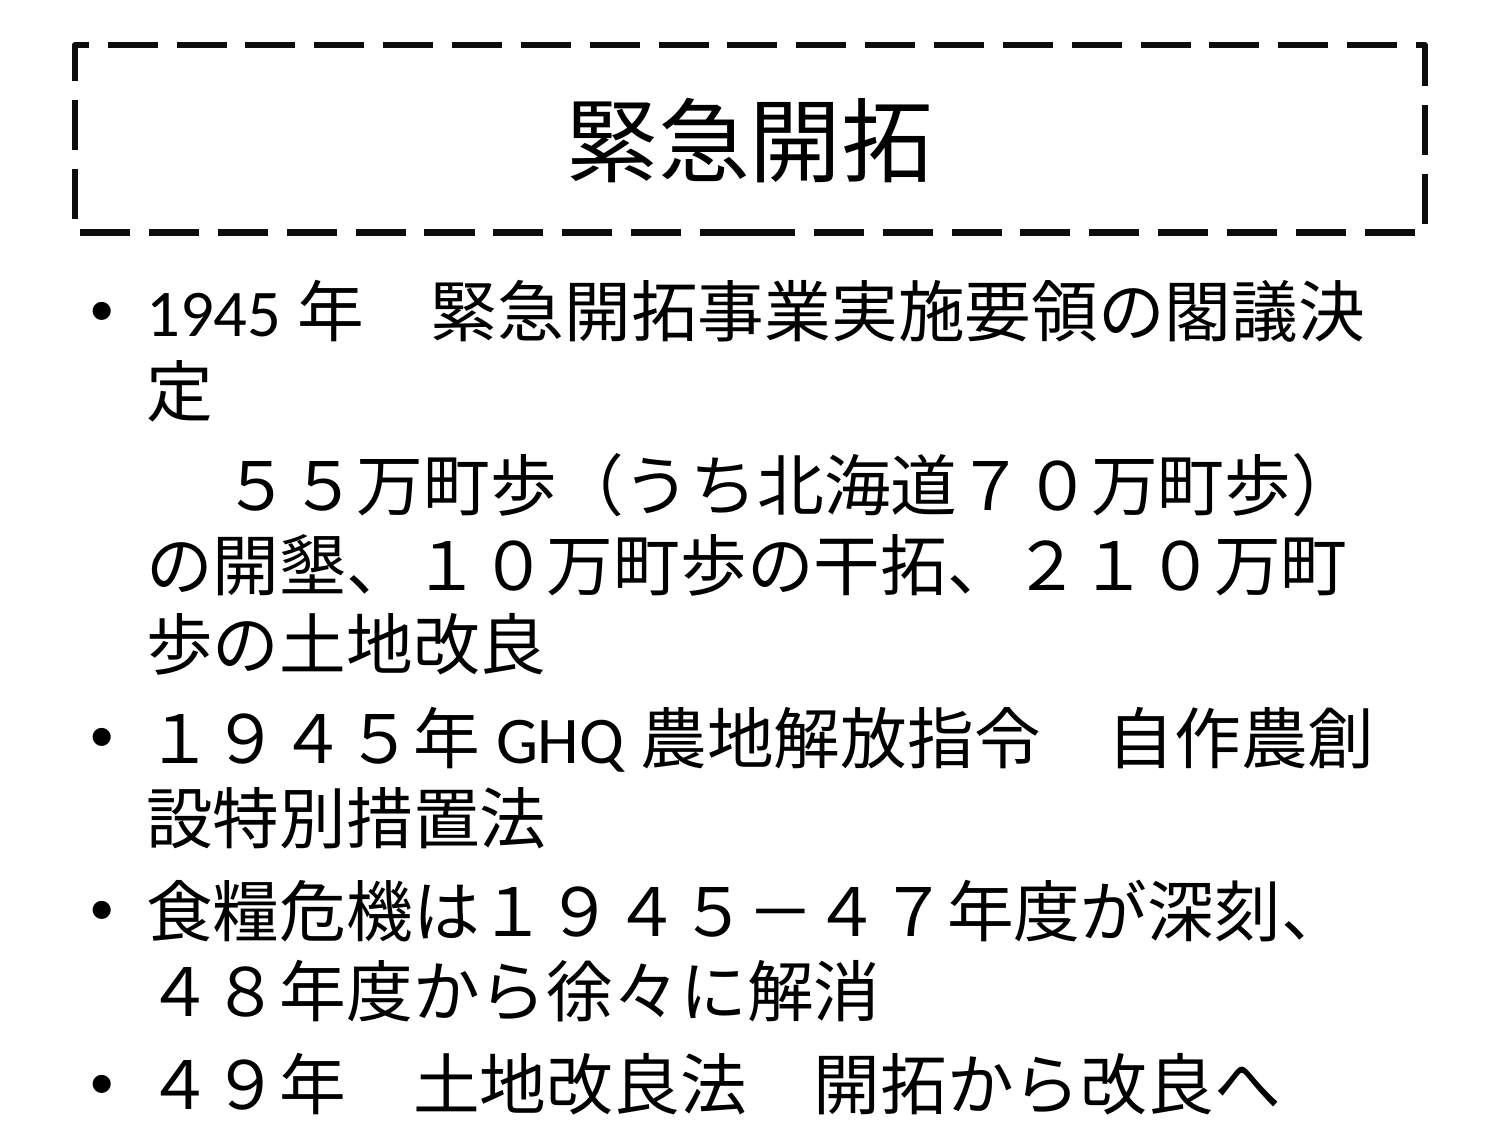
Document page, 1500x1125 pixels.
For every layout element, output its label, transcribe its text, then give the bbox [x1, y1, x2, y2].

list 1945年 緊急開拓事業実施要領の閣議決定 ５５万町歩（うち北海道７０万町歩）の開墾、１０万町歩の干拓、２１０万町歩の土地改良 １９４５年GHQ農地解放指令 自作農創設特別措置法 食糧危機は１９４５－４７年度が深刻、４８年度から徐々に解消 ４９年 土地改良法 開拓から改良へ ⇒最後の干拓「柴山潟干拓」⇒最初の復活？ [75, 262, 1425, 1125]
title 緊急開拓 [75, 45, 1425, 233]
